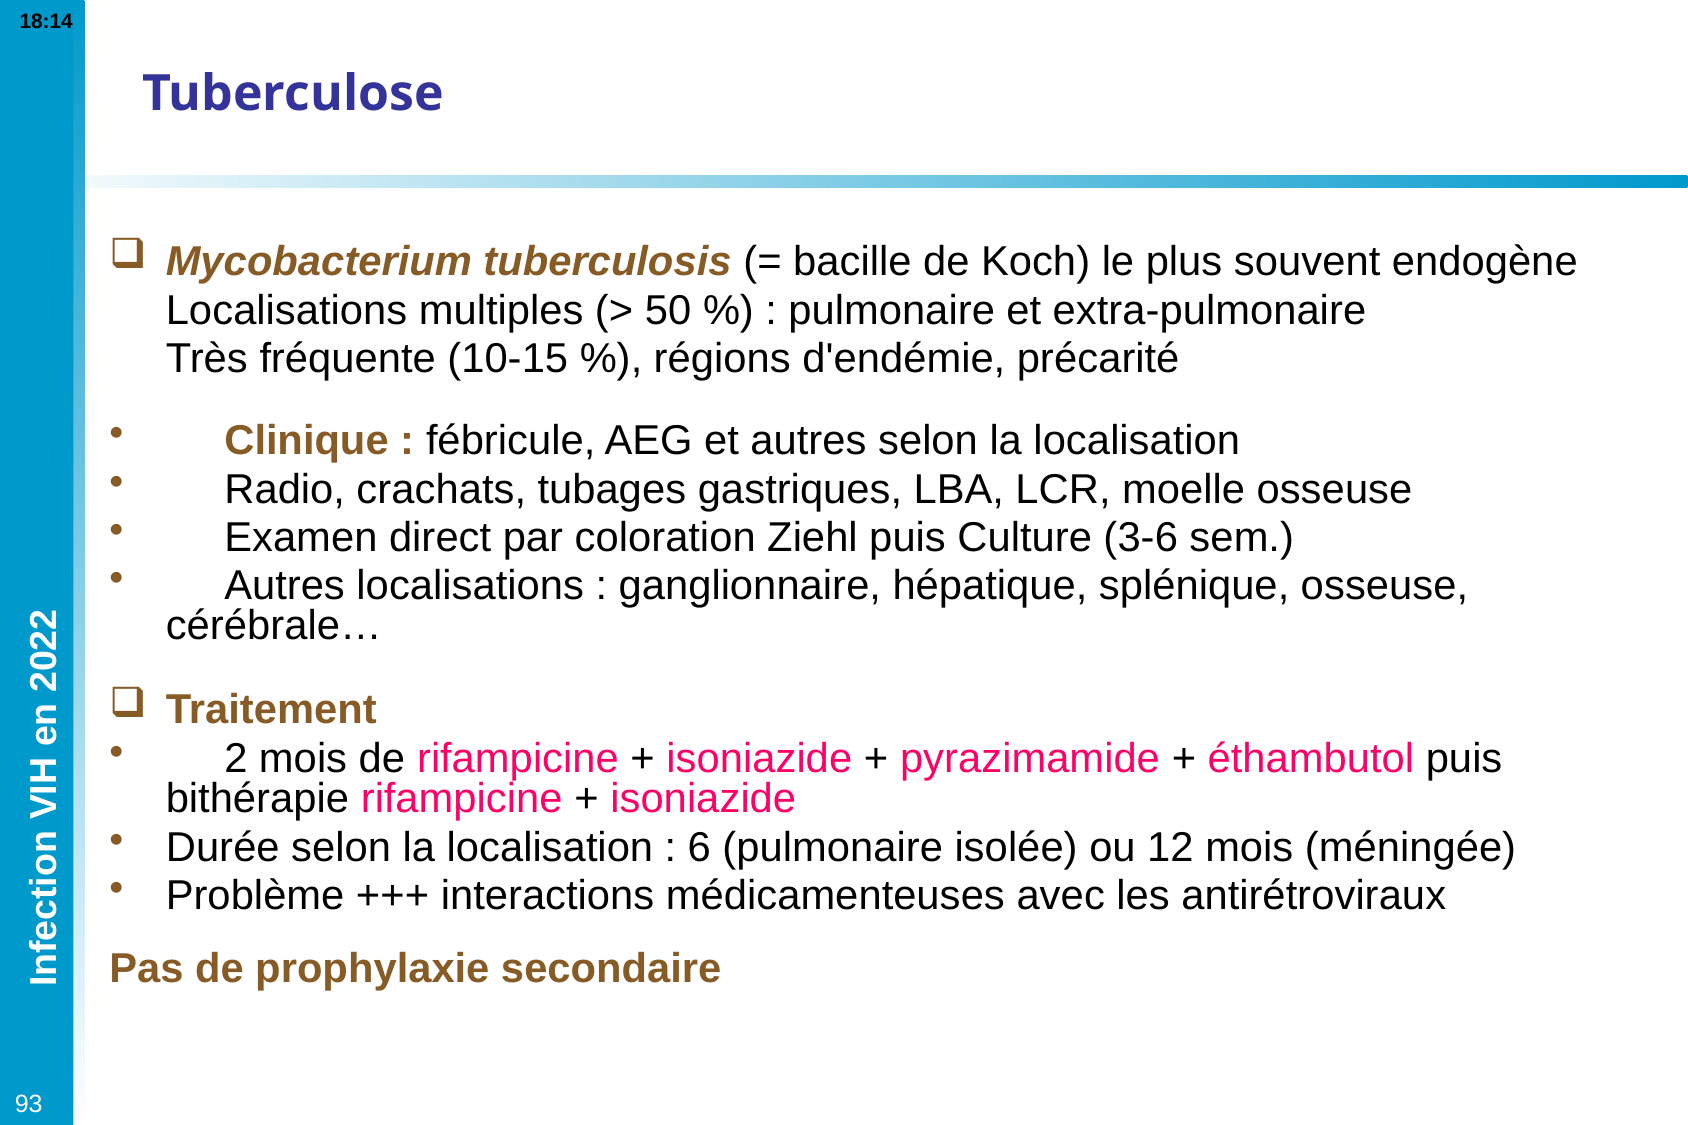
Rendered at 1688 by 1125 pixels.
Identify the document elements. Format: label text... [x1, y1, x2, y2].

title Tuberculose [127, 40, 1655, 140]
list Mycobacterium tuberculosis (= bacille de Koch) le plus souvent endogène Localisations multiples (> 50 %) : pulmonaire et extra-pulmonaire Très fréquente (10-15 %), régions d'endémie, précarité Clinique : fébricule, AEG et autres selon la localisation Radio, crachats, tubages gastriques, LBA, LCR, moelle osseuse Examen direct par coloration Ziehl puis Culture (3-6 sem.) Autres localisations : ganglionnaire, hépatique, splénique, osseuse, cérébrale… Traitement 2 mois de rifampicine + isoniazide + pyrazimamide + éthambutol puis bithérapie rifampicine + isoniazide Durée selon la localisation : 6 (pulmonaire isolée) ou 12 mois (méningée) Problème +++ interactions médicamenteuses avec les antirétroviraux Pas de prophylaxie secondaire [94, 231, 1631, 1019]
